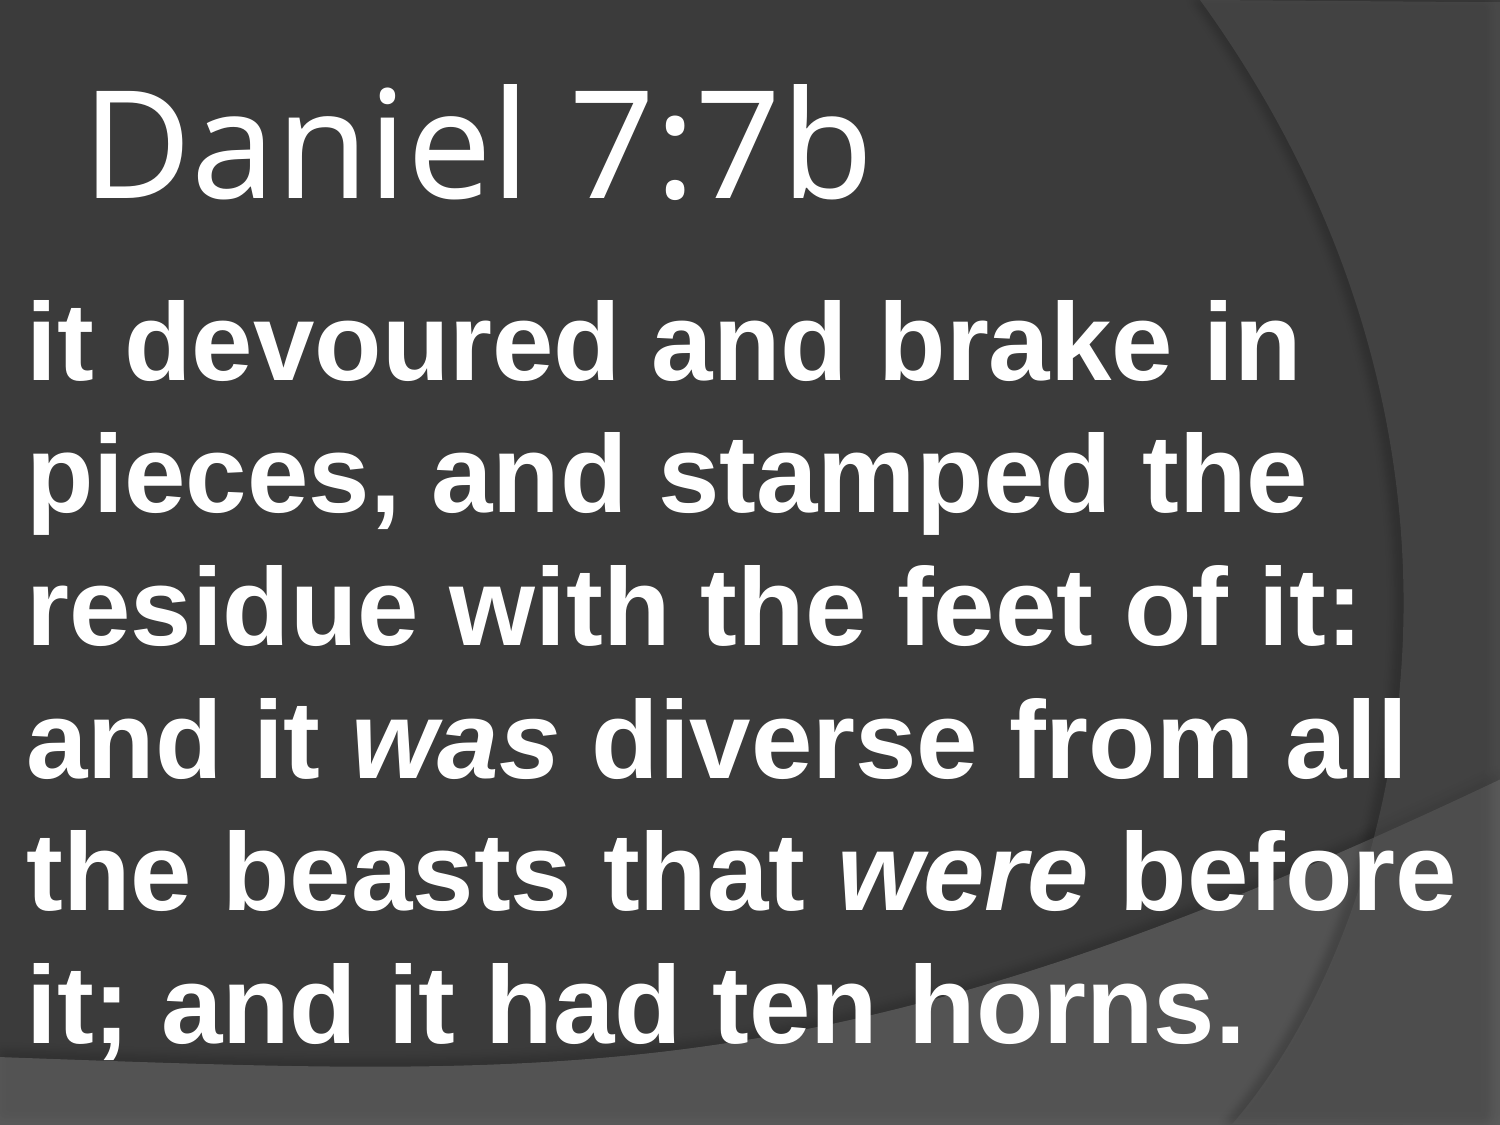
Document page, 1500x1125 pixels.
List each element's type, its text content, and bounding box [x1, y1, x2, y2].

list it devoured and brake in pieces, and stamped the residue with the feet of it: and it was diverse from all the beasts that were before it; and it had ten horns. [5, 262, 1488, 1125]
title Daniel 7:7b [75, 45, 1300, 233]
